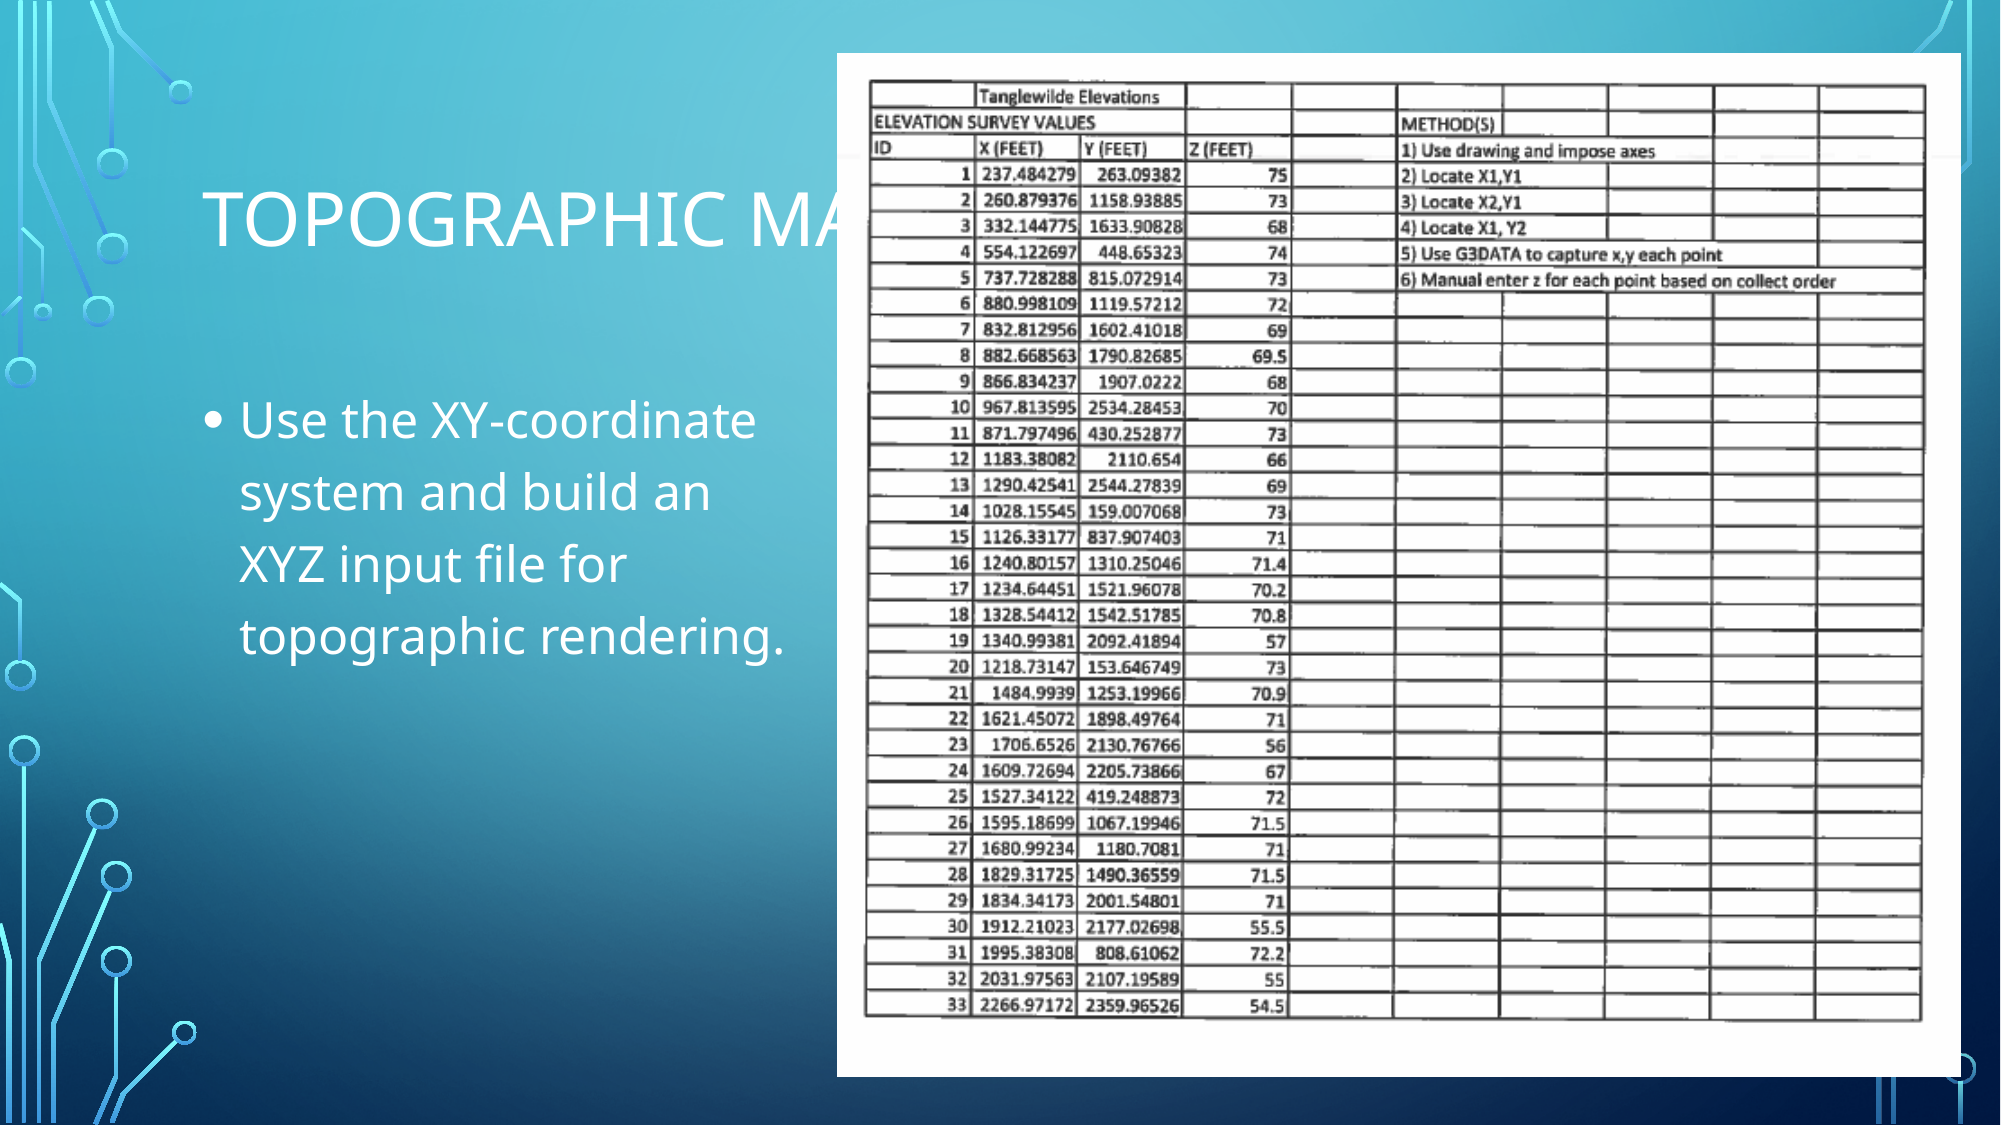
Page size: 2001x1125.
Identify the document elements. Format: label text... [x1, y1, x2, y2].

title Topographic map [187, 101, 837, 344]
list Use the XY-coordinate system and build an XYZ input file for topographic rendering. [187, 369, 806, 950]
picture [837, 53, 1961, 1078]
